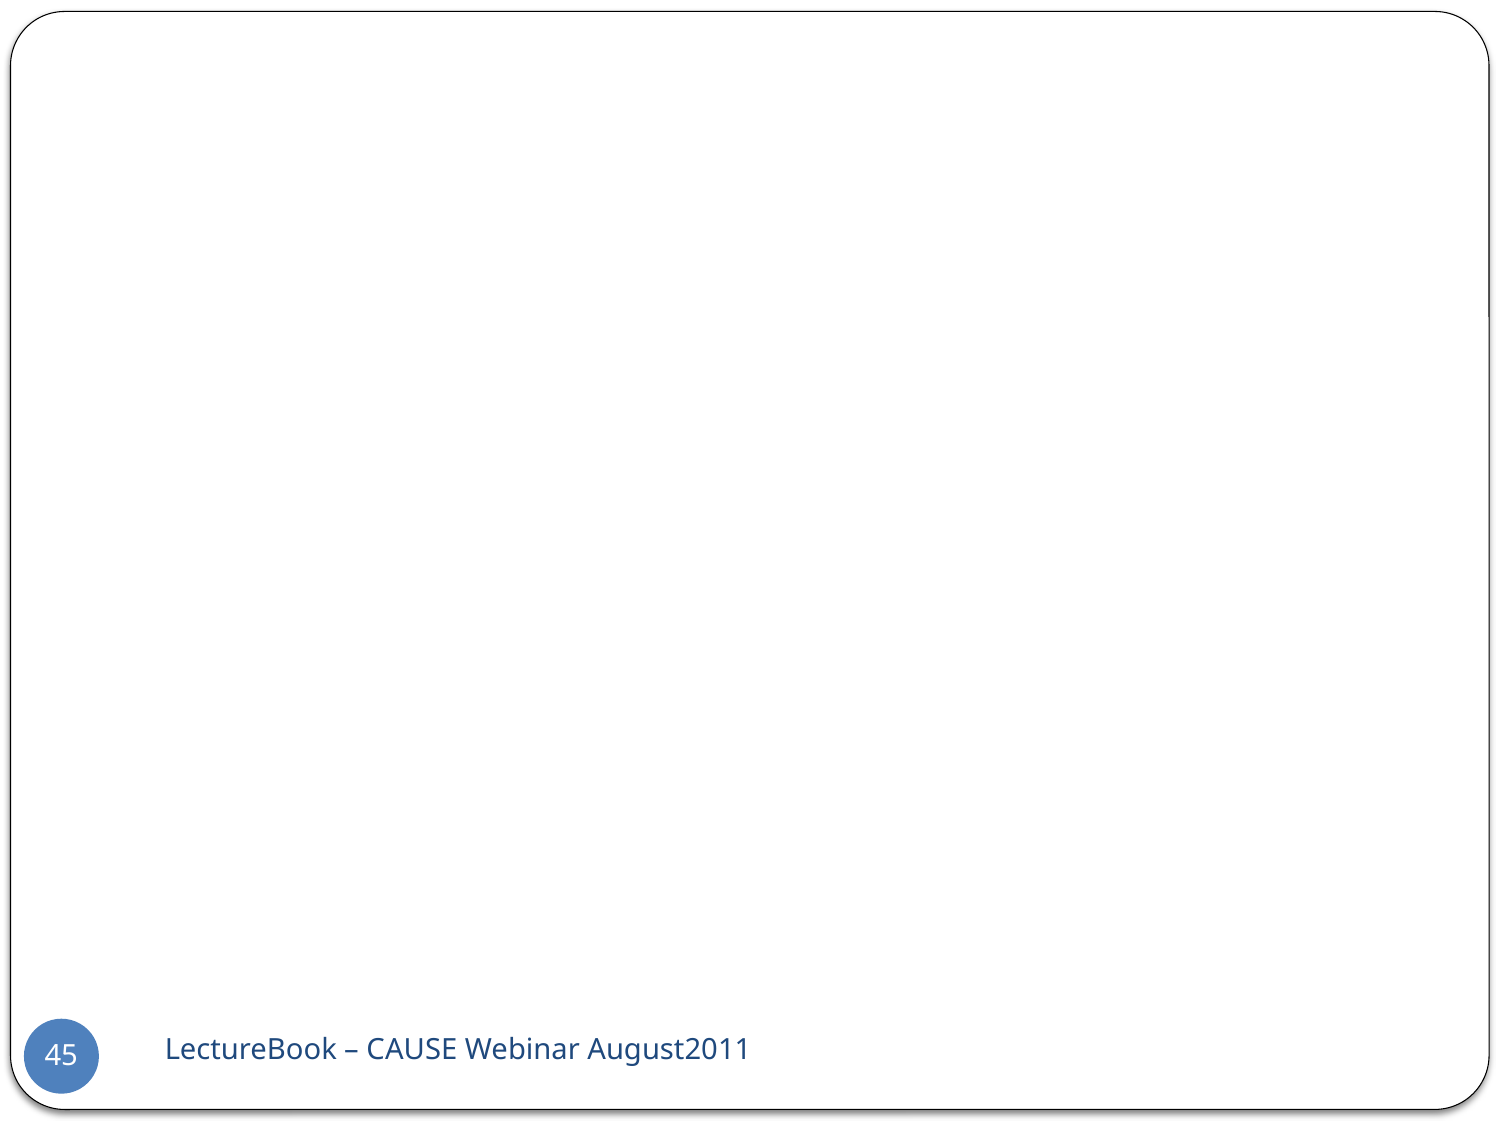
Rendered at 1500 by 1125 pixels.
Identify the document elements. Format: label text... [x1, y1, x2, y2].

footer LectureBook – CAUSE Webinar August2011 [150, 1009, 975, 1088]
slide_number 45 [23, 1018, 99, 1094]
